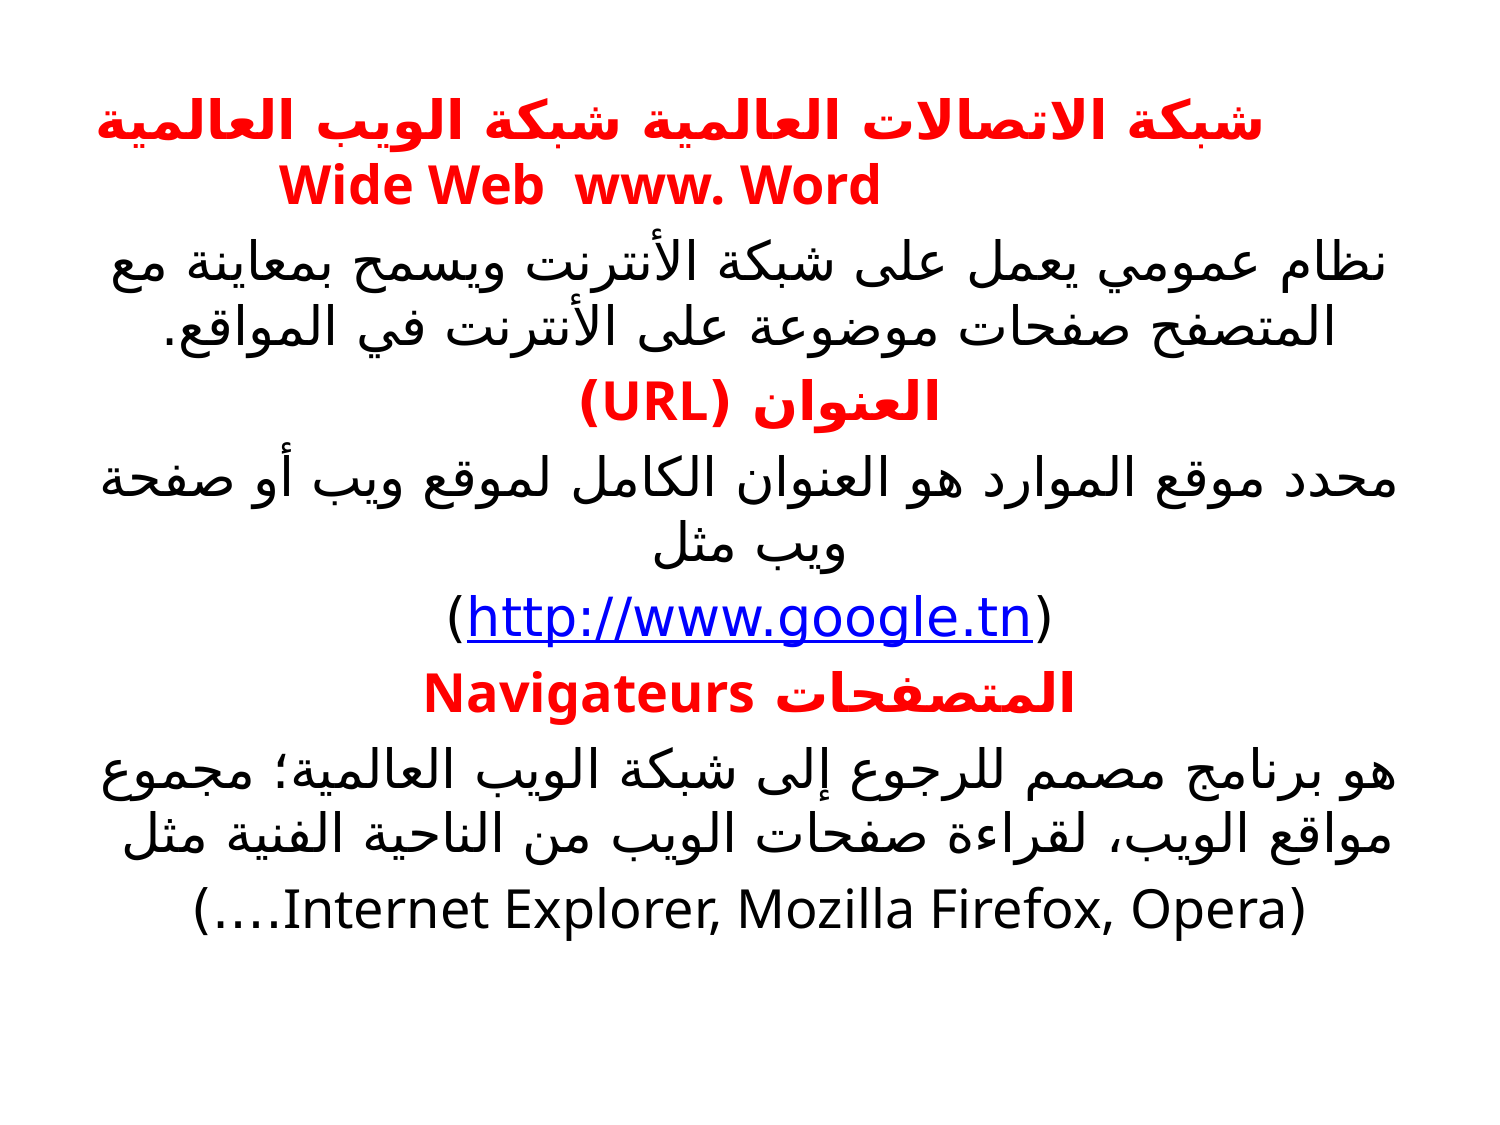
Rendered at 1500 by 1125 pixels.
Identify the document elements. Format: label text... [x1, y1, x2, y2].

list شبكة الاتصالات العالمية شبكة الويب العالمية Wide Web www. Word نظام عمومي يعمل على شبكة الأنترنت ويسمح بمعاينة مع المتصفح صفحات موضوعة على الأنترنت في المواقع. العنوان (URL) محدد موقع الموارد هو العنوان الكامل لموقع ويب أو صفحة ويب مثل (http://www.google.tn) المتصفحات Navigateurs هو برنامج مصمم للرجوع إلى شبكة الويب العالمية؛ مجموع مواقع الويب، لقراءة صفحات الويب من الناحية الفنية مثل (Internet Explorer, Mozilla Firefox, Opera….) [75, 78, 1425, 1005]
